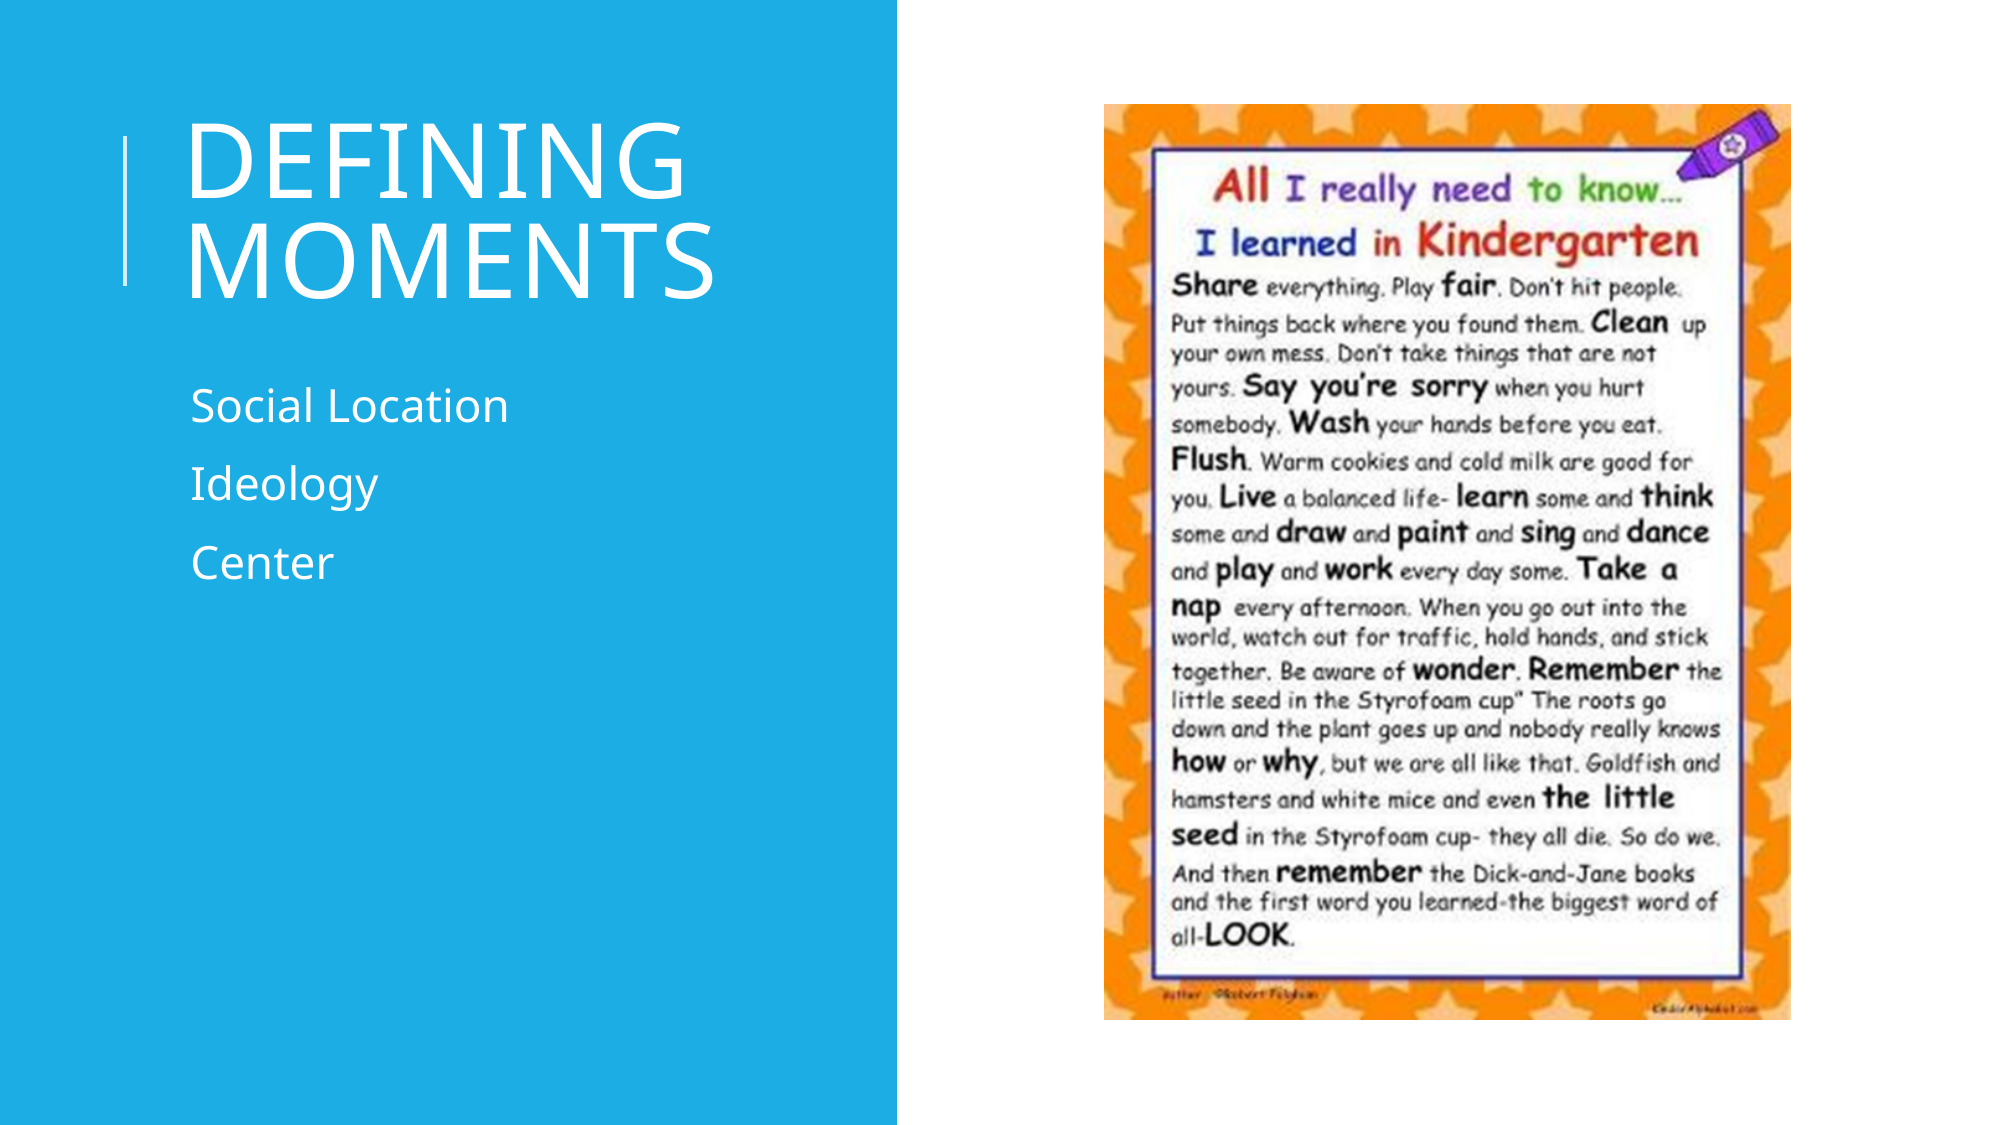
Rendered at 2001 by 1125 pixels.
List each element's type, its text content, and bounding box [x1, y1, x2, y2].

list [1104, 104, 1791, 1021]
text_box [0, 0, 898, 1125]
list Social Location Ideology Center [168, 375, 790, 1020]
title Defining Moments [168, 96, 788, 342]
